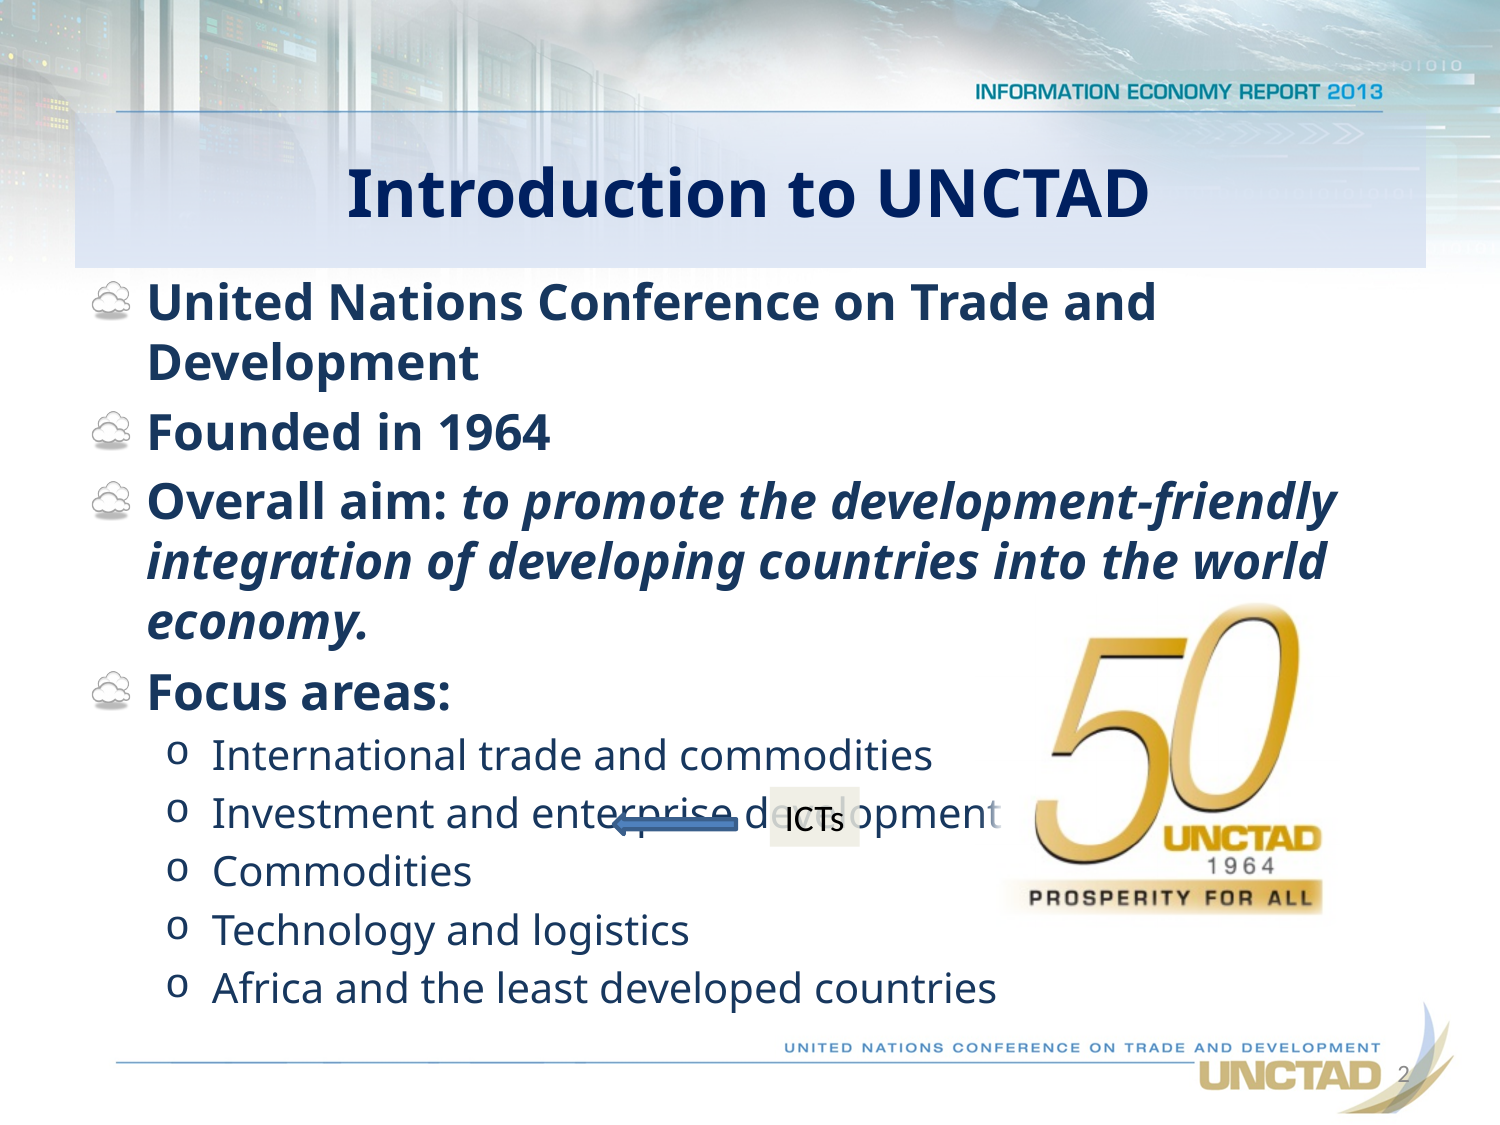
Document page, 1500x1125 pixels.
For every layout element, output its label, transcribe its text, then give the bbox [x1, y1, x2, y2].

text_box [611, 812, 739, 837]
title Introduction to UNCTAD [75, 113, 1425, 262]
text_box ICTs [769, 786, 860, 847]
picture [0, 0, 1500, 1125]
list United Nations Conference on Trade and Development Founded in 1964 Overall aim: to promote the development-friendly integration of developing countries into the world economy. Focus areas: International trade and commodities Investment and enterprise development Commodities Technology and logistics Africa and the least developed countries [75, 262, 1425, 1005]
slide_number 2 [1074, 1042, 1425, 1103]
